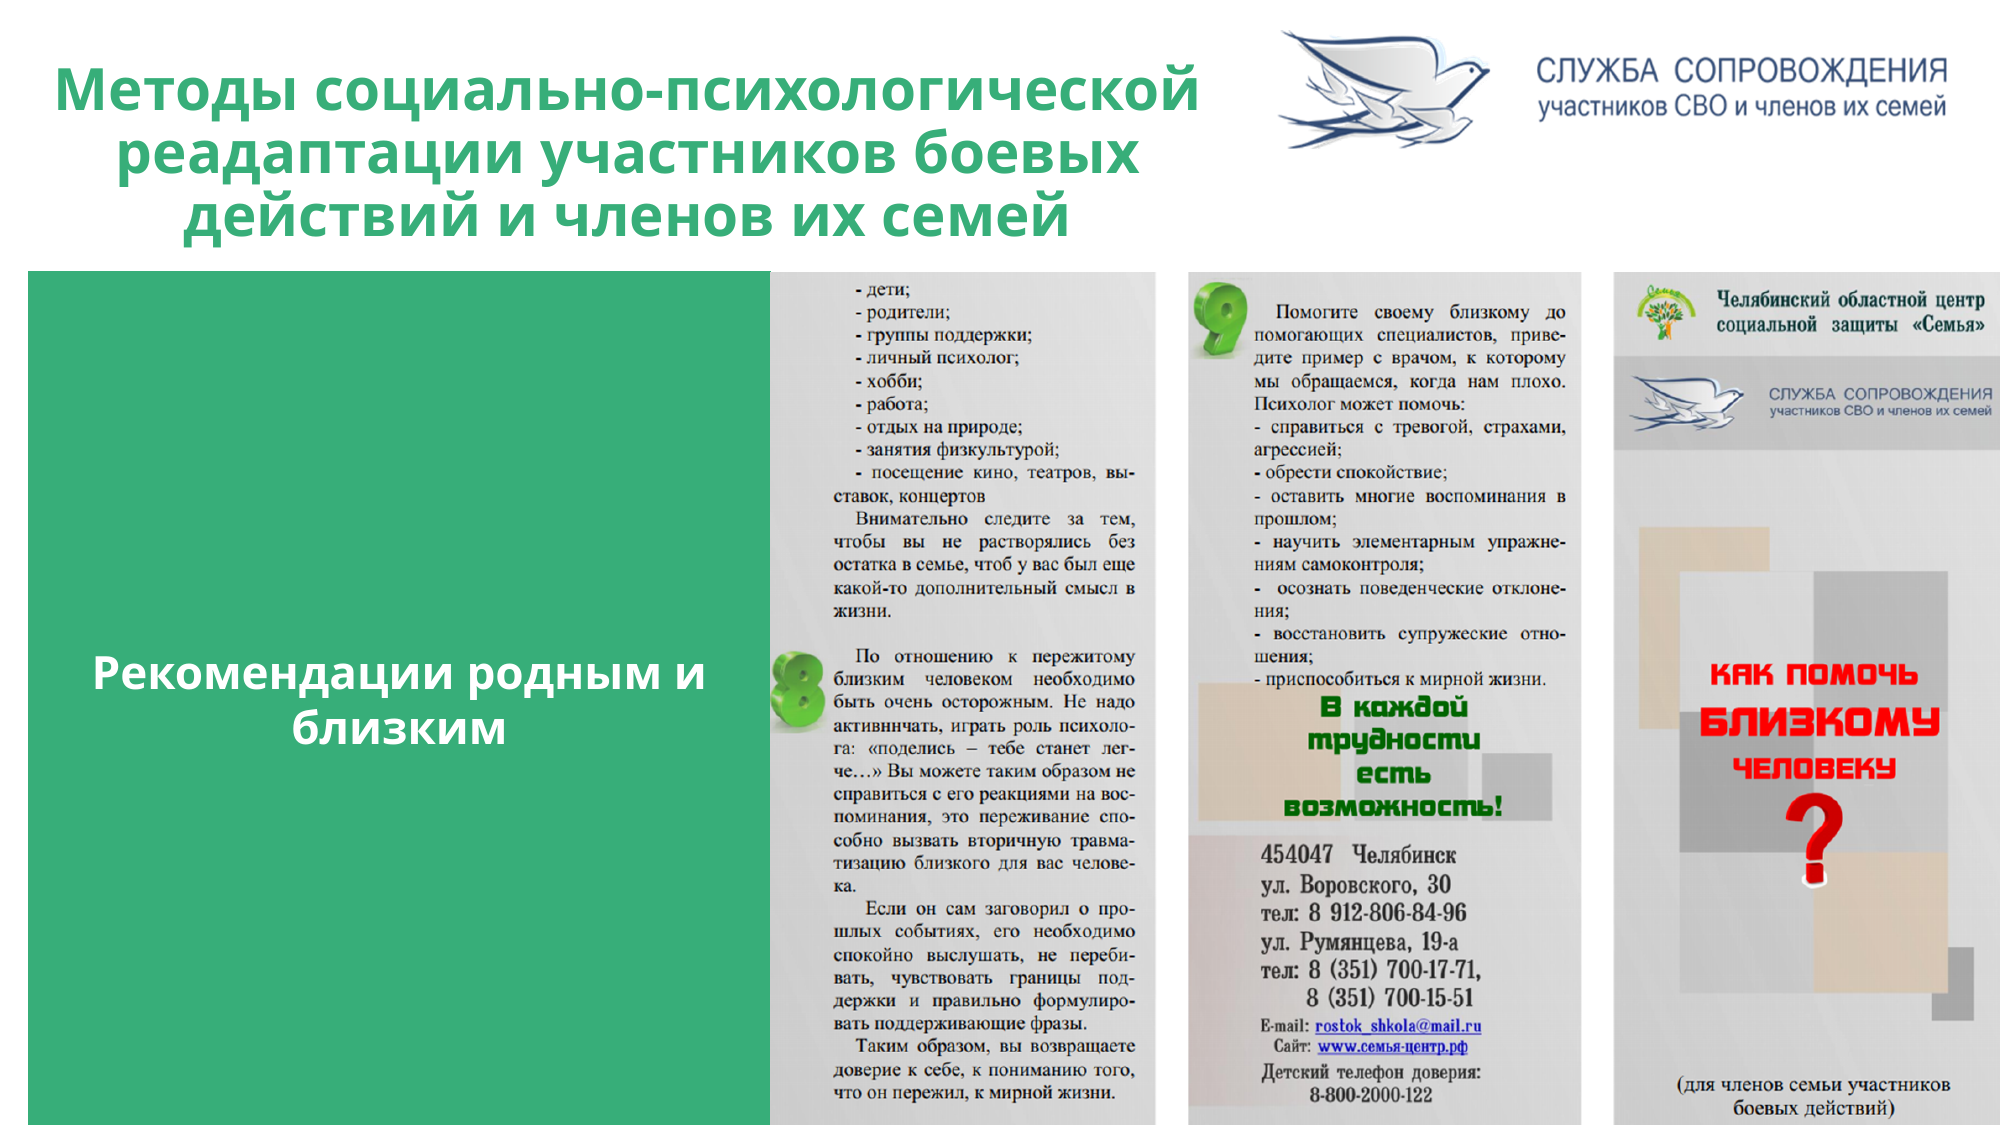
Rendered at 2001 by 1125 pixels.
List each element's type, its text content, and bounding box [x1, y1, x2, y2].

title Методы социально-психологической реадаптации участников боевых действий и членов их семей [0, 52, 1256, 257]
picture [1277, 30, 1947, 149]
text_box Рекомендации родным и близким [28, 271, 771, 1125]
picture [770, 272, 2000, 1125]
